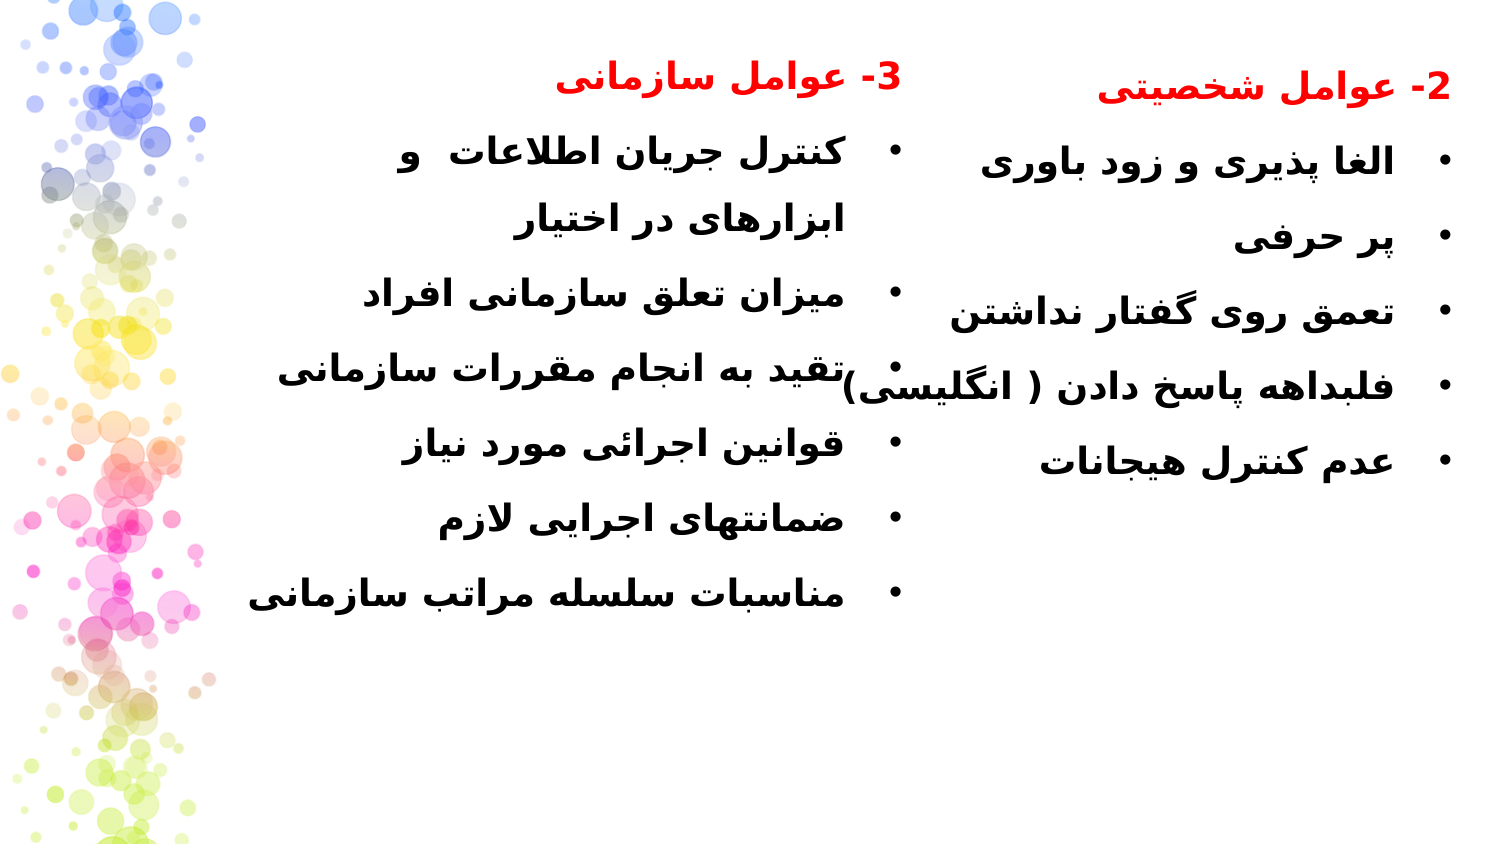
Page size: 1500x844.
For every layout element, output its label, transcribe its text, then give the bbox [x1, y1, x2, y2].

list 3- عوامل سازمانی کنترل جریان اطلاعات و ابزارهای در اختیار میزان تعلق سازمانی افراد تقید به انجام مقررات سازمانی قوانین اجرائی مورد نیاز ضمانتهای اجرایی لازم مناسبات سلسله مراتب سازمانی [218, 21, 918, 765]
list 2- عوامل شخصیتی الغا پذیری و زود باوری پر حرفی تعمق روی گفتار نداشتن فلبداهه پاسخ دادن ( انگلیسی) عدم کنترل هیجانات [918, 32, 1467, 529]
picture [0, 0, 1500, 844]
